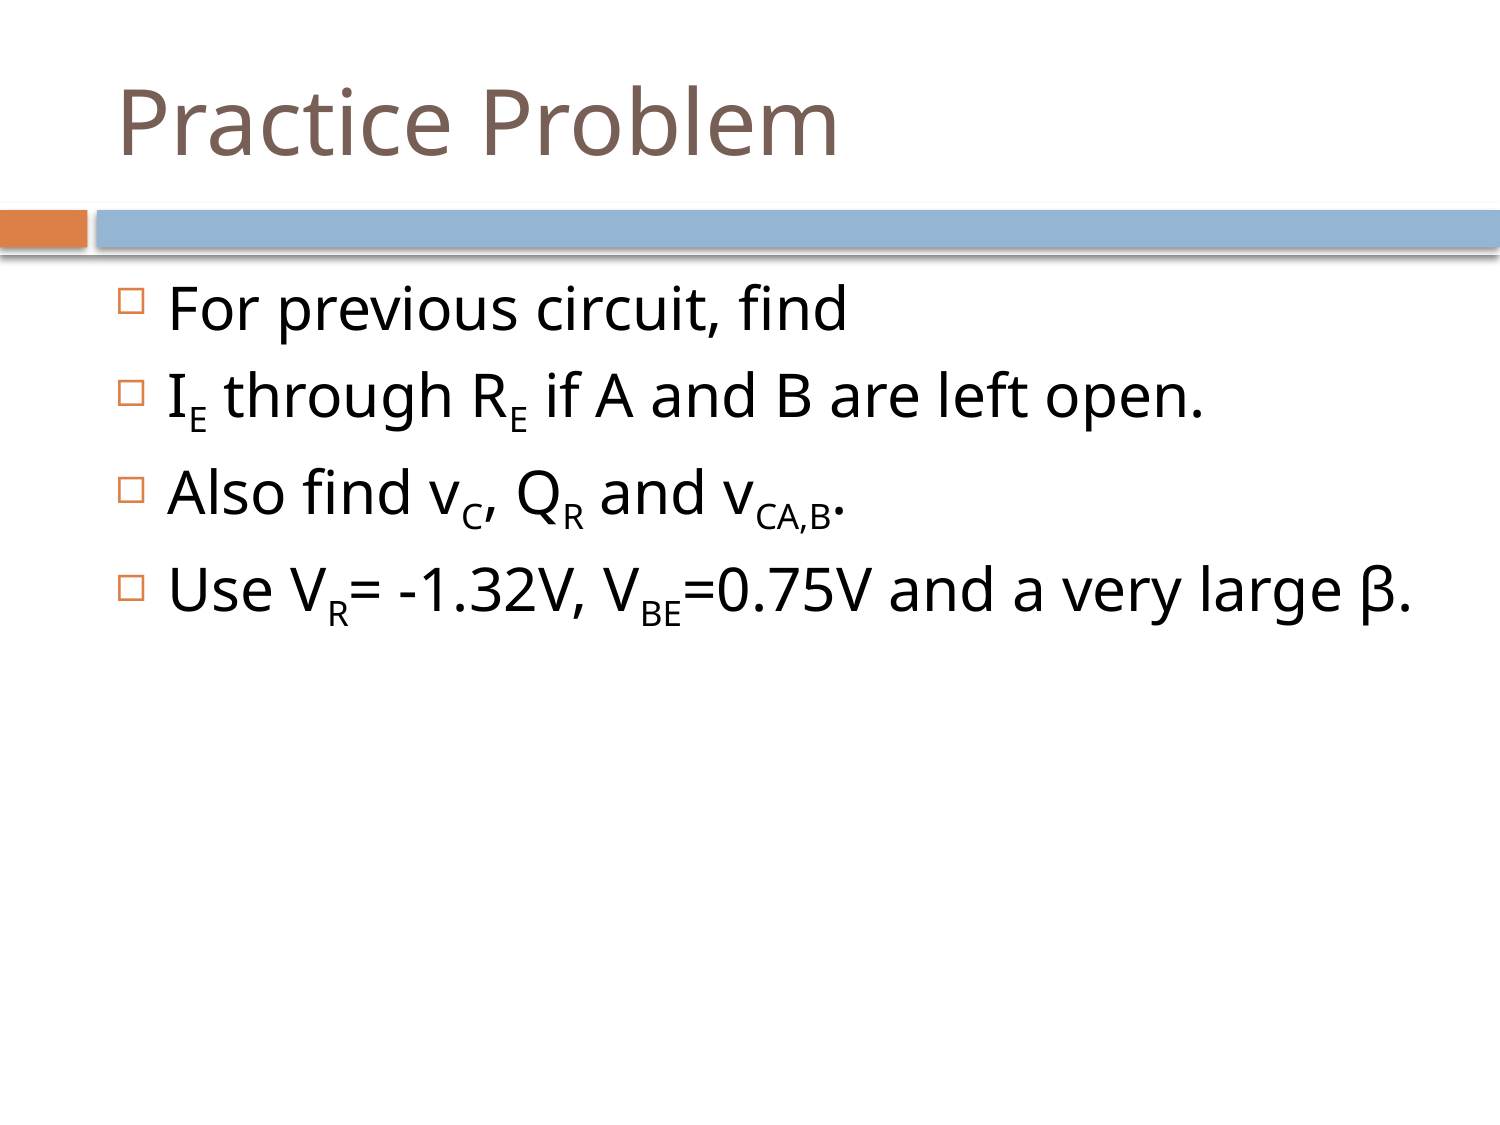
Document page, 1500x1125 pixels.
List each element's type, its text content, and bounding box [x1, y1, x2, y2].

list For previous circuit, find IE through RE if A and B are left open. Also find vC, QR and vCA,B. Use VR= -1.32V, VBE=0.75V and a very large β. [100, 262, 1438, 1000]
title Practice Problem [100, 37, 1438, 200]
